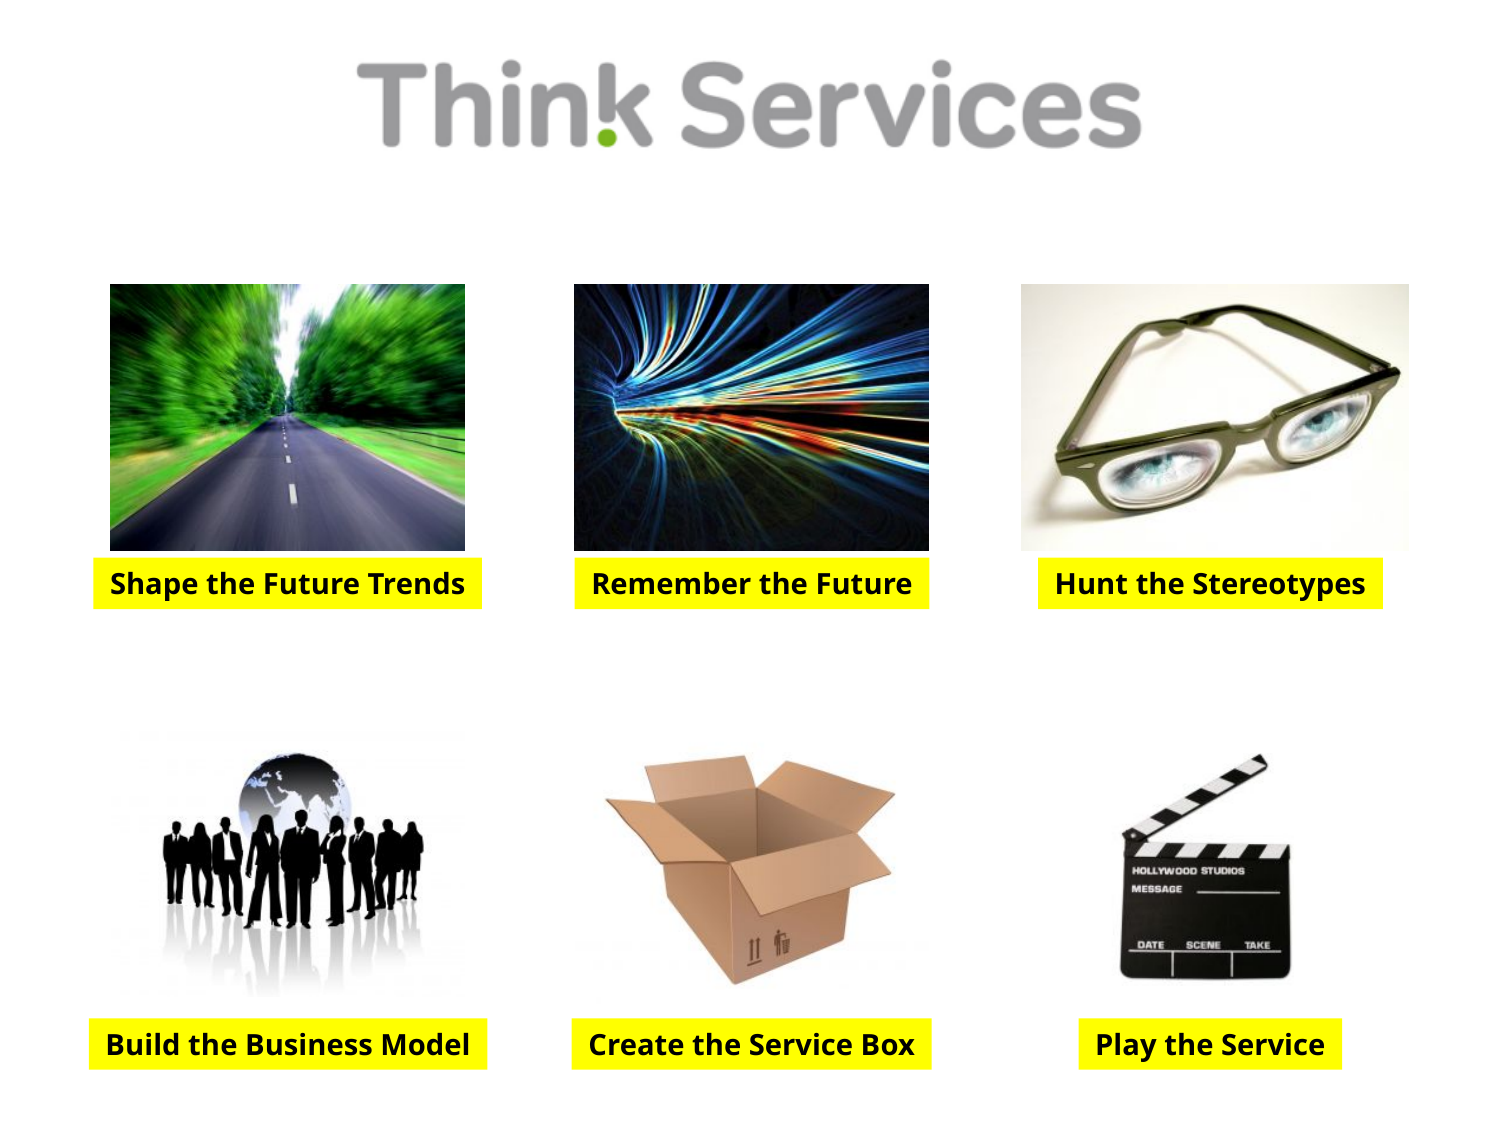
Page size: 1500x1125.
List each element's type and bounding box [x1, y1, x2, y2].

text_box [101, 730, 475, 1071]
picture [348, 42, 1158, 171]
text_box [1021, 722, 1400, 1071]
text_box [574, 284, 930, 610]
text_box [1021, 284, 1409, 610]
text_box [102, 284, 474, 610]
text_box [575, 724, 929, 1071]
